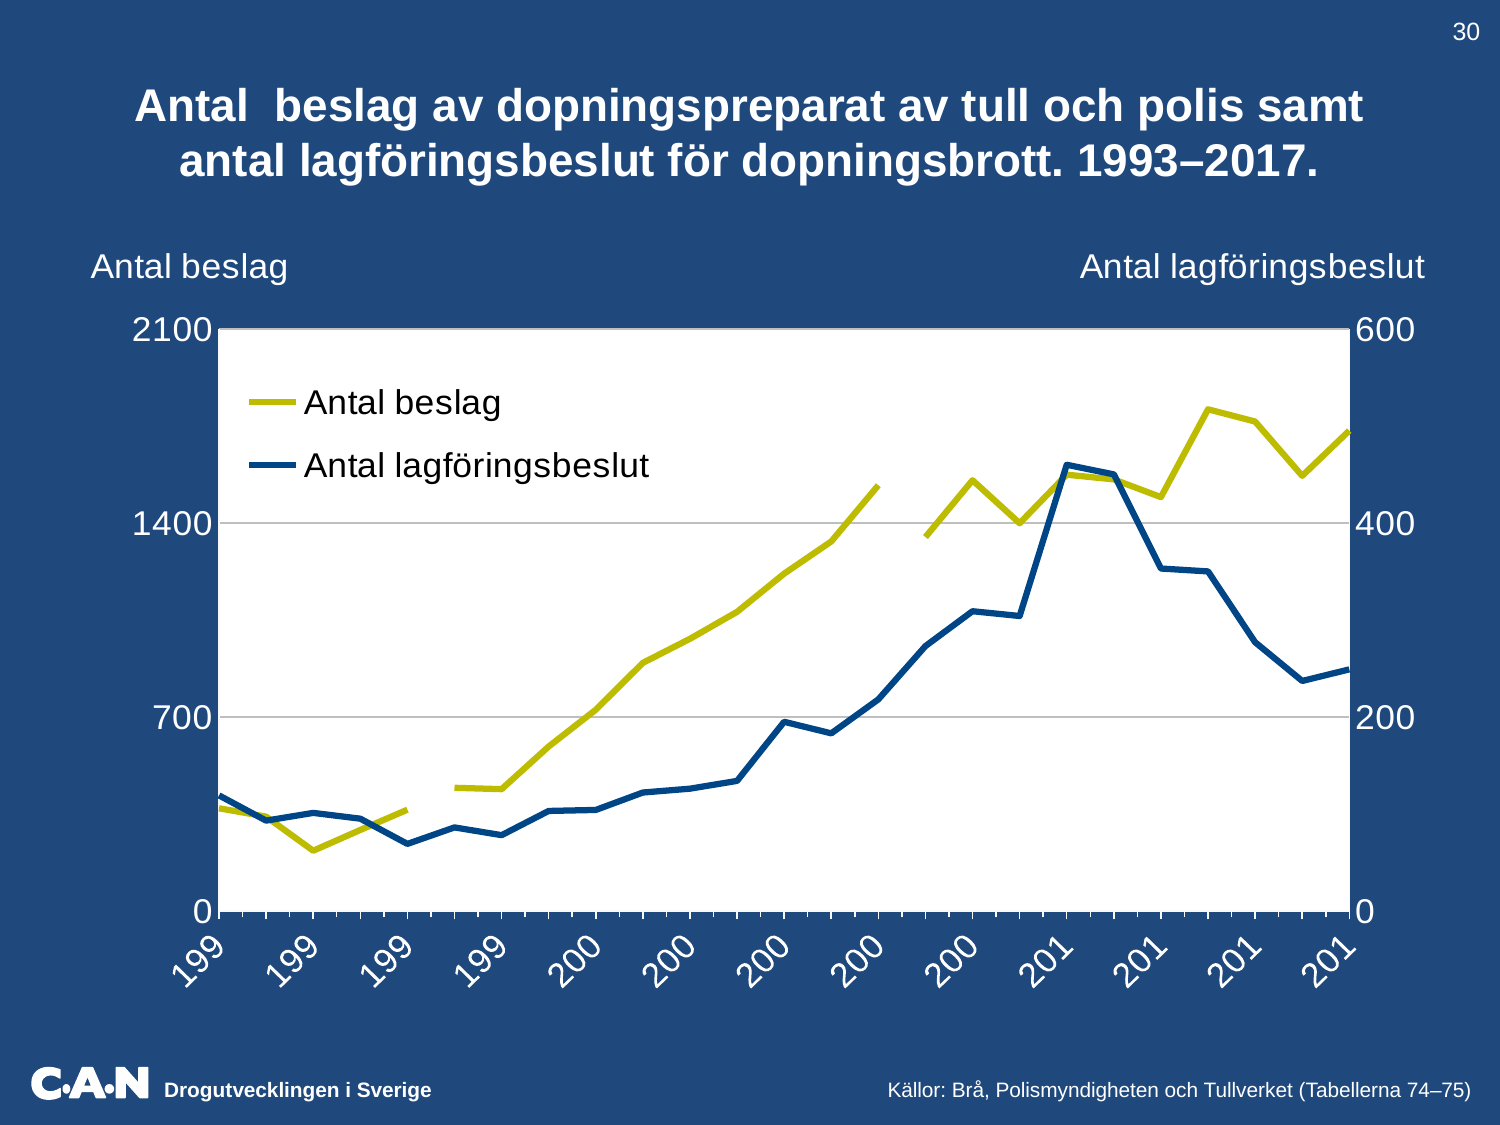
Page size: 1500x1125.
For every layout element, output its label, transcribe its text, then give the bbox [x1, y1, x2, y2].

text_box Källor: Brå, Polismyndigheten och Tullverket (Tabellerna 74–75) [785, 1069, 1487, 1109]
title Antal beslag av dopningspreparat av tull och polis samt antal lagföringsbeslut för dopningsbrott. 1993–2017. [74, 53, 1426, 209]
text_box 30 [1437, 8, 1500, 53]
chart [59, 238, 1430, 996]
